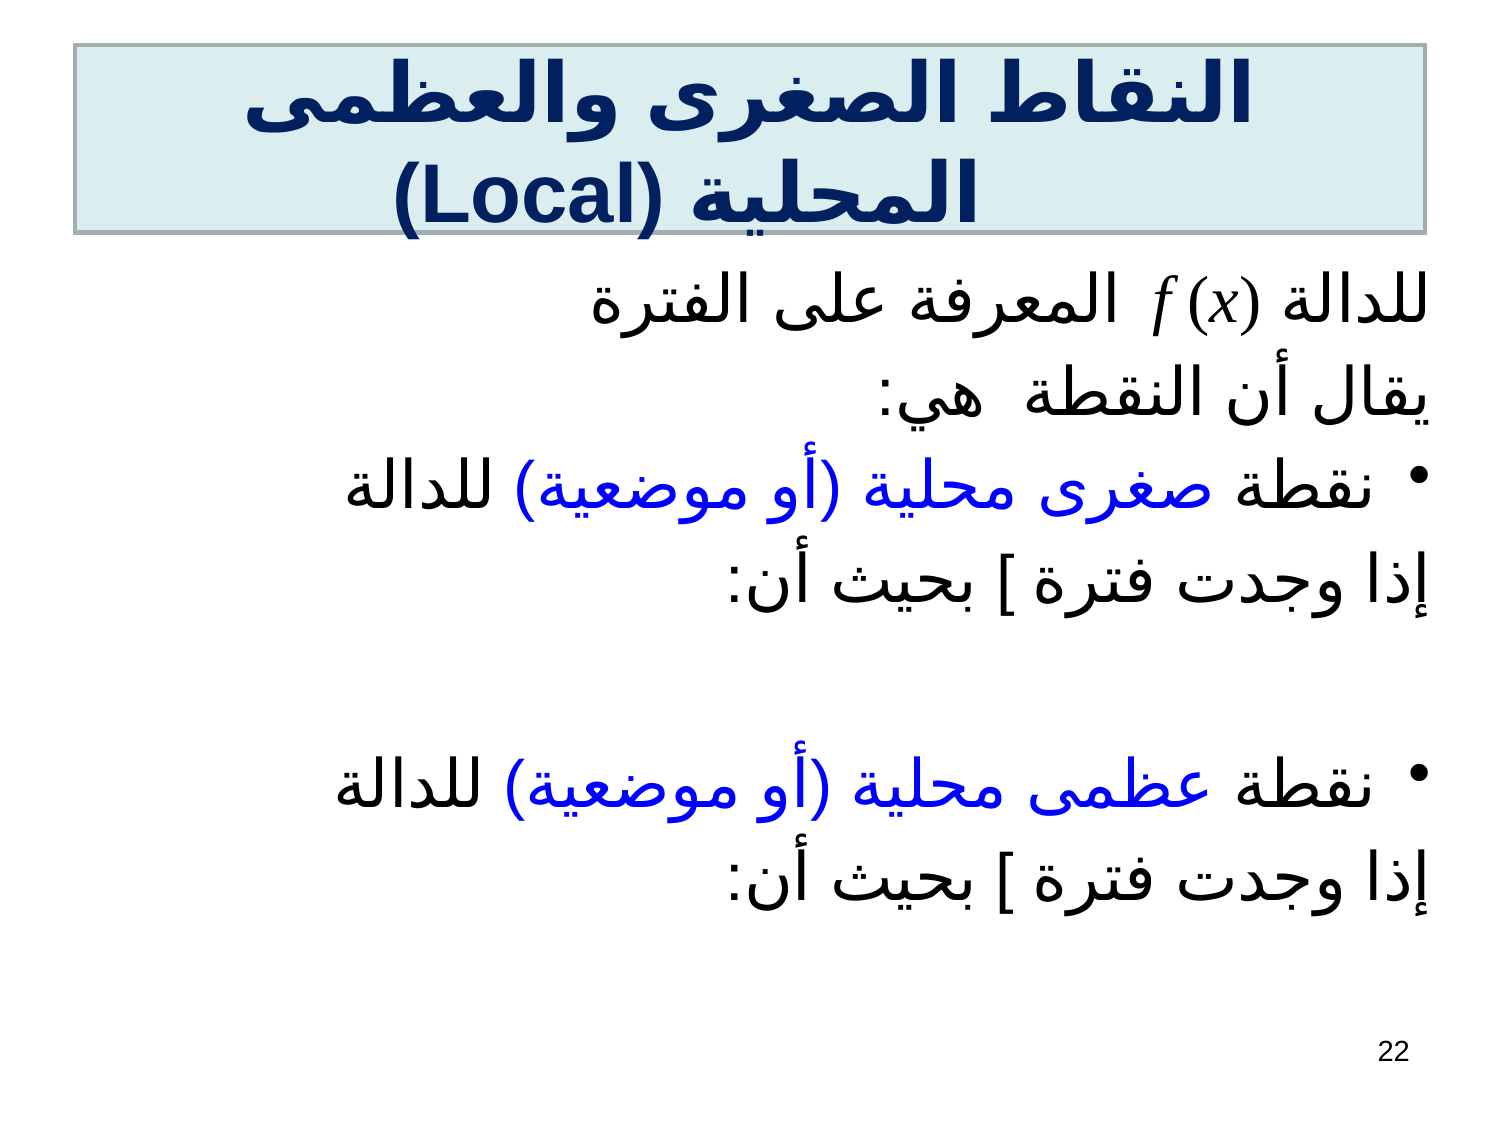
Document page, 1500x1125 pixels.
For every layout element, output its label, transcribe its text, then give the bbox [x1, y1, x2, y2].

slide_number 22 [1074, 1024, 1426, 1103]
title النقاط الصغرى والعظمى المحلية (Local) [73, 43, 1427, 235]
